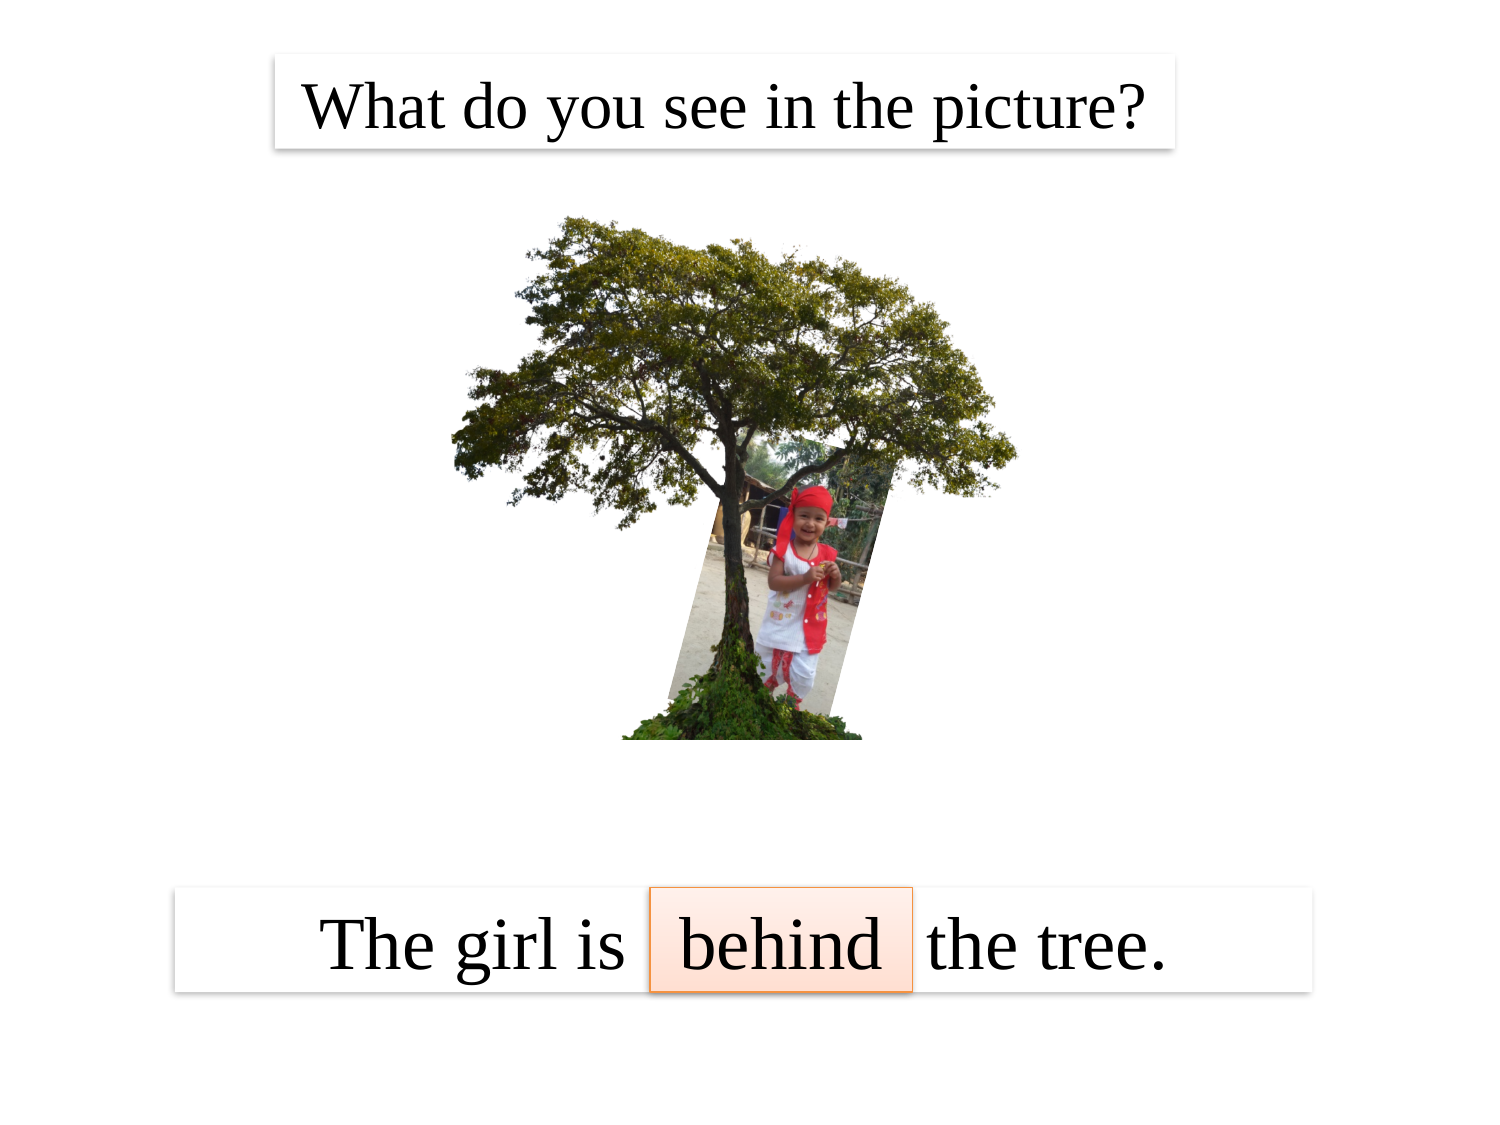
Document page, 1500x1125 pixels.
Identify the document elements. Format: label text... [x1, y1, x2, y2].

text_box The girl is ……..… the tree. [174, 887, 646, 993]
text_box What do you see in the picture? [274, 53, 1176, 149]
text_box behind [649, 887, 913, 993]
text_box The girl is ……..… the tree. [913, 887, 1313, 993]
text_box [419, 201, 1031, 740]
